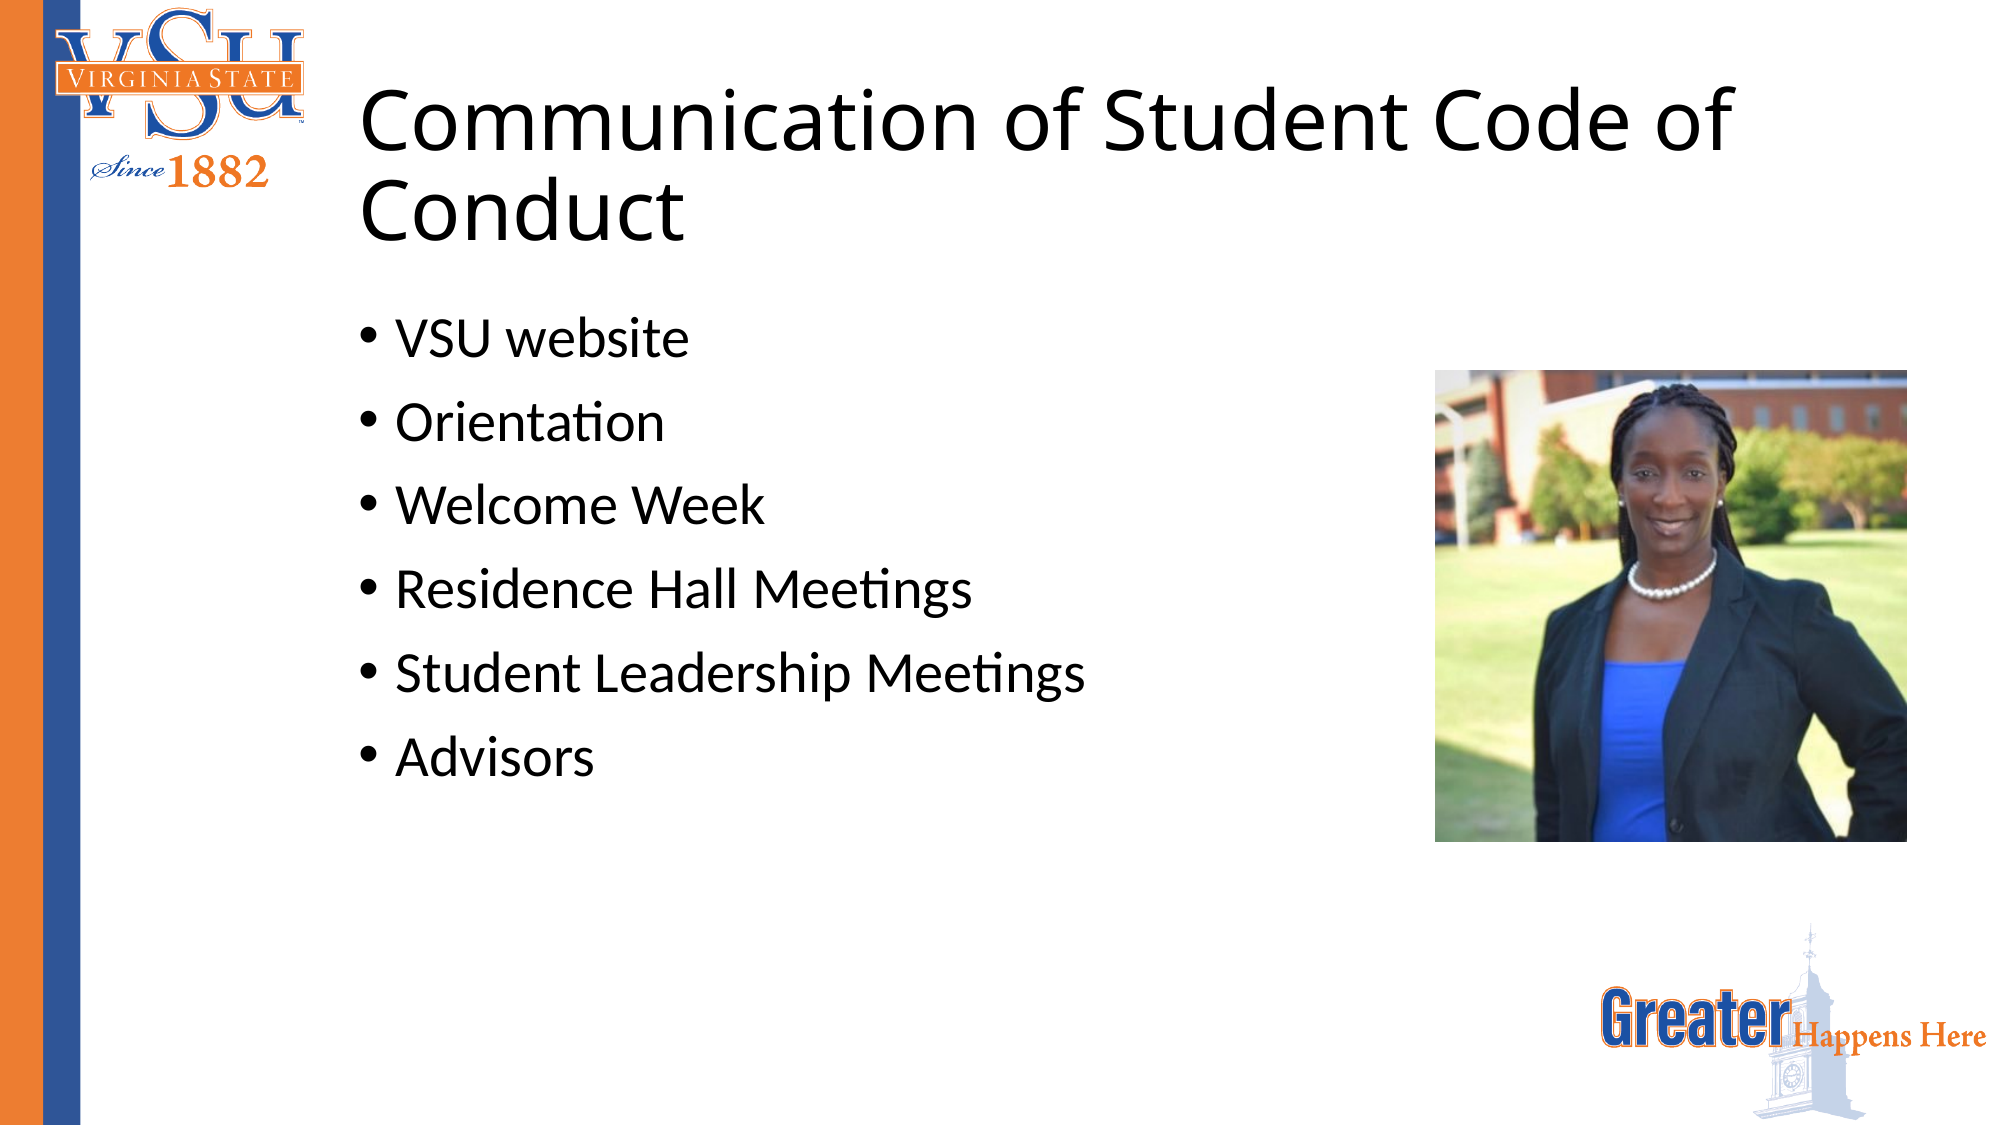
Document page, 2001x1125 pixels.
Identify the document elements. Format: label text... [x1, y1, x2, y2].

picture [40, 0, 330, 242]
title Communication of Student Code of Conduct [343, 59, 1863, 278]
list VSU website Orientation Welcome Week Residence Hall Meetings Student Leadership Meetings Advisors [343, 299, 1863, 1014]
picture [1435, 370, 1907, 842]
picture [1589, 898, 2001, 1125]
